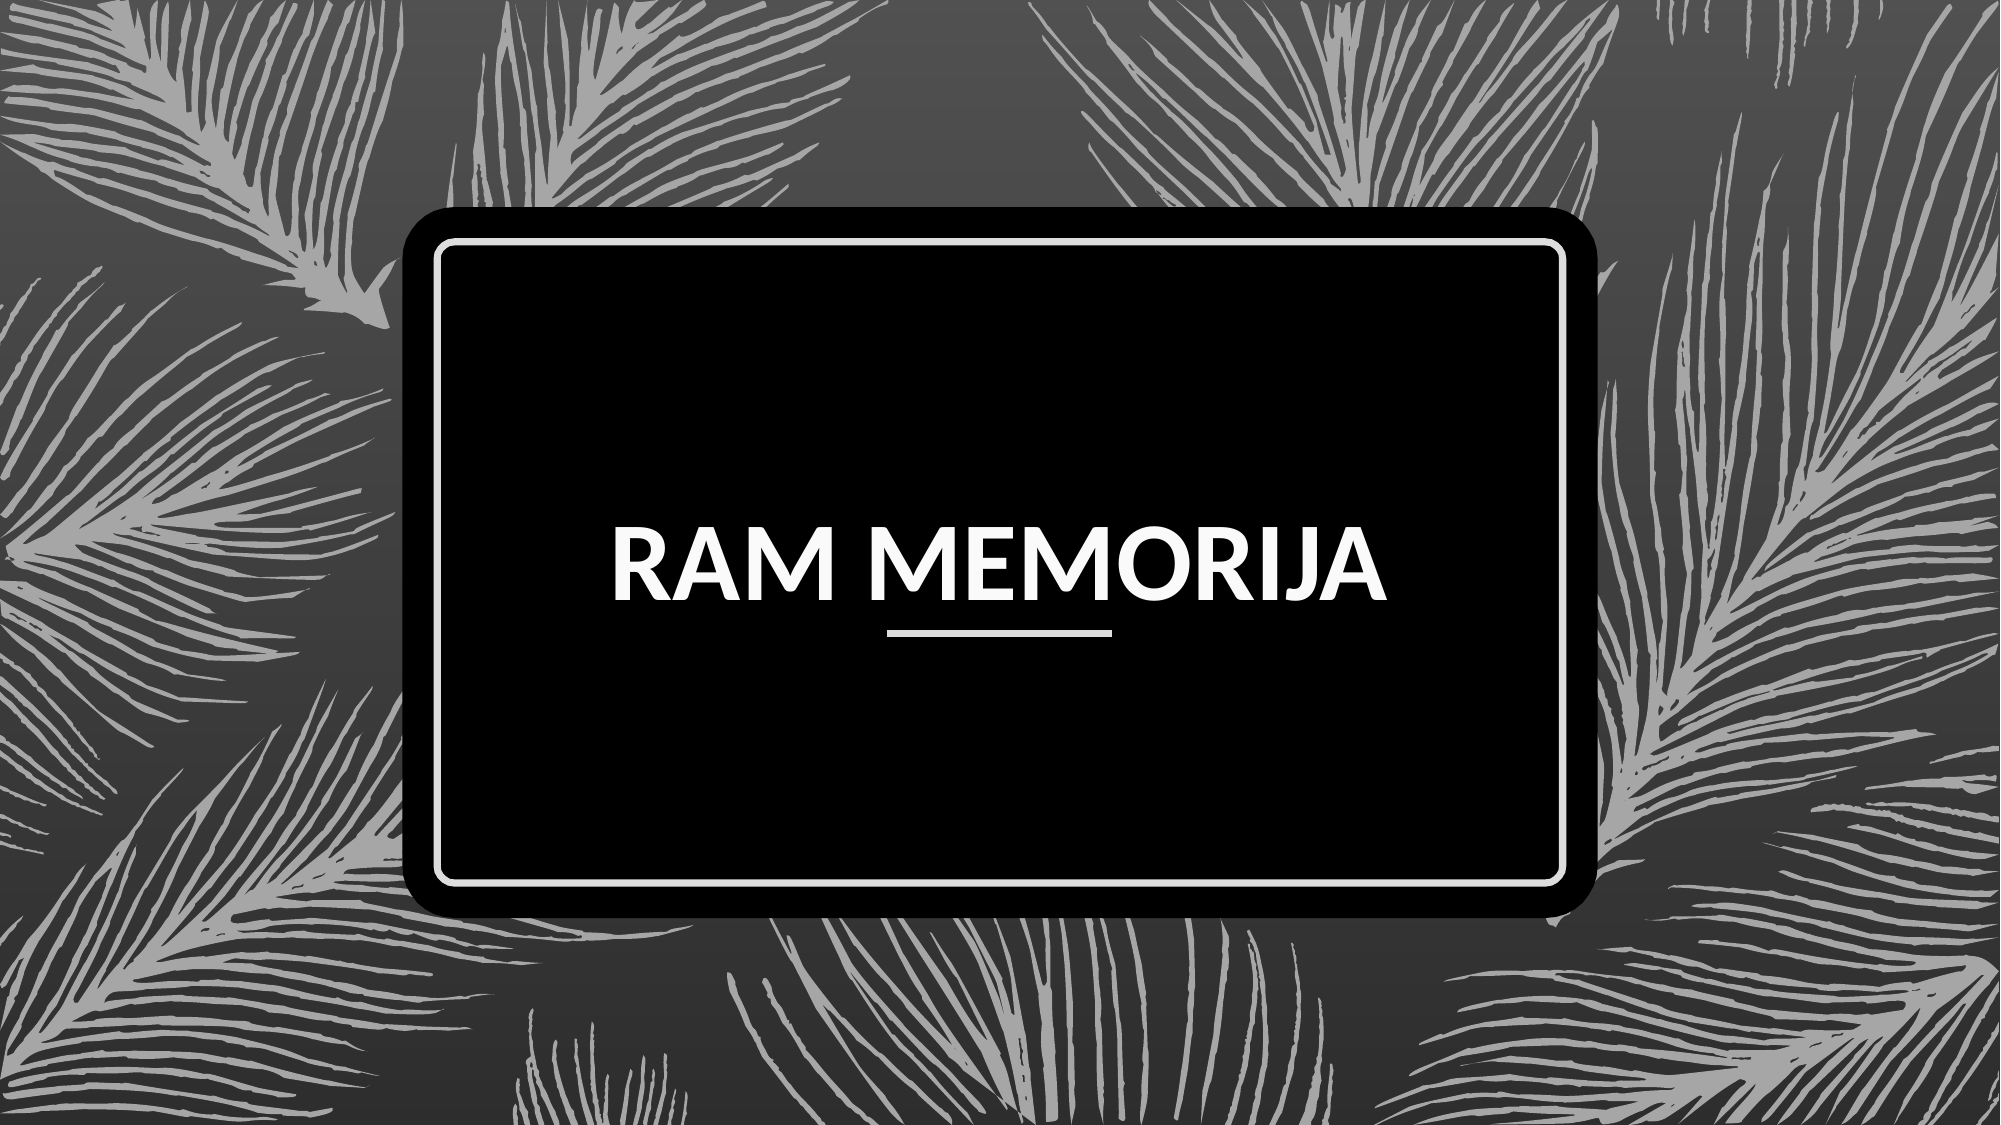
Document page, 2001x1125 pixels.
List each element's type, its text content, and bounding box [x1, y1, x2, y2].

title RAM MEMORIJA [518, 473, 1480, 636]
